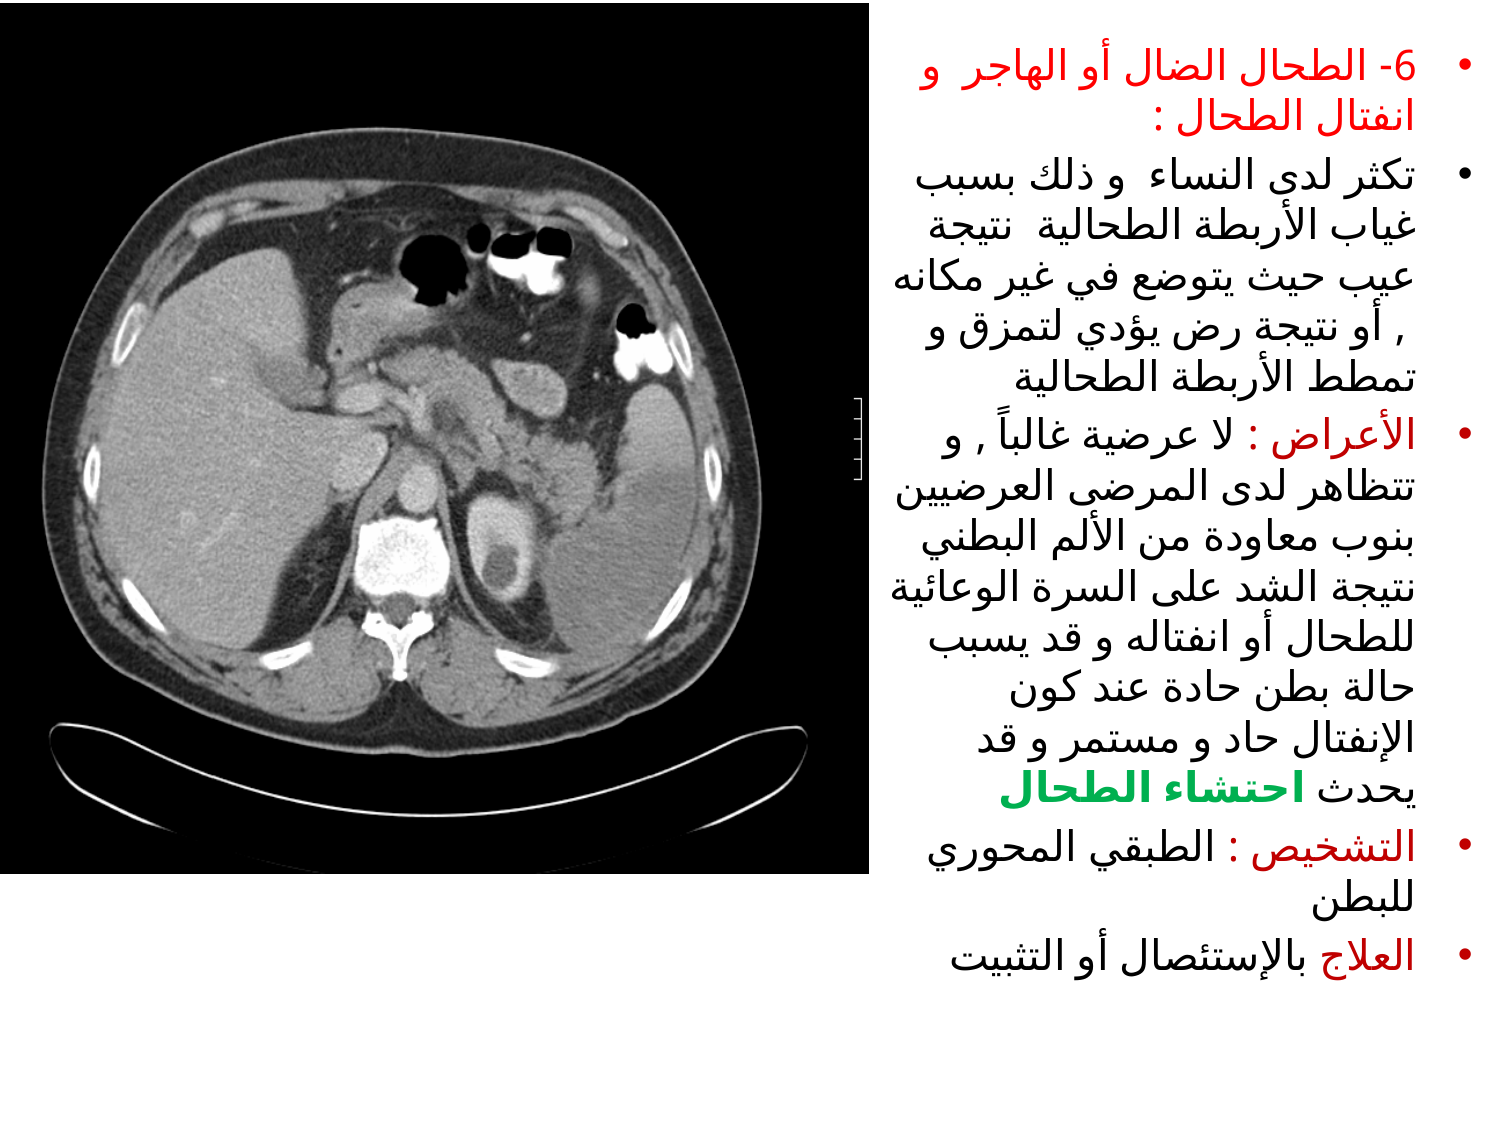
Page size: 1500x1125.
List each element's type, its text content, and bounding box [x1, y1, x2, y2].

picture [0, 3, 869, 874]
list 6- الطحال الضال أو الهاجر و انفتال الطحال : تكثر لدى النساء و ذلك بسبب غياب الأربطة الطحالية نتيجة عيب حيث يتوضع في غير مكانه , أو نتيجة رض يؤدي لتمزق و تمطط الأربطة الطحالية الأعراض : لا عرضية غالباً , و تتظاهر لدى المرضى العرضيين بنوب معاودة من الألم البطني نتيجة الشد على السرة الوعائية للطحال أو انفتاله و قد يسبب حالة بطن حادة عند كون الإنفتال حاد و مستمر و قد يحدث احتشاء الطحال التشخيص : الطبقي المحوري للبطن العلاج بالإستئصال أو التثبيت [868, 30, 1483, 1005]
